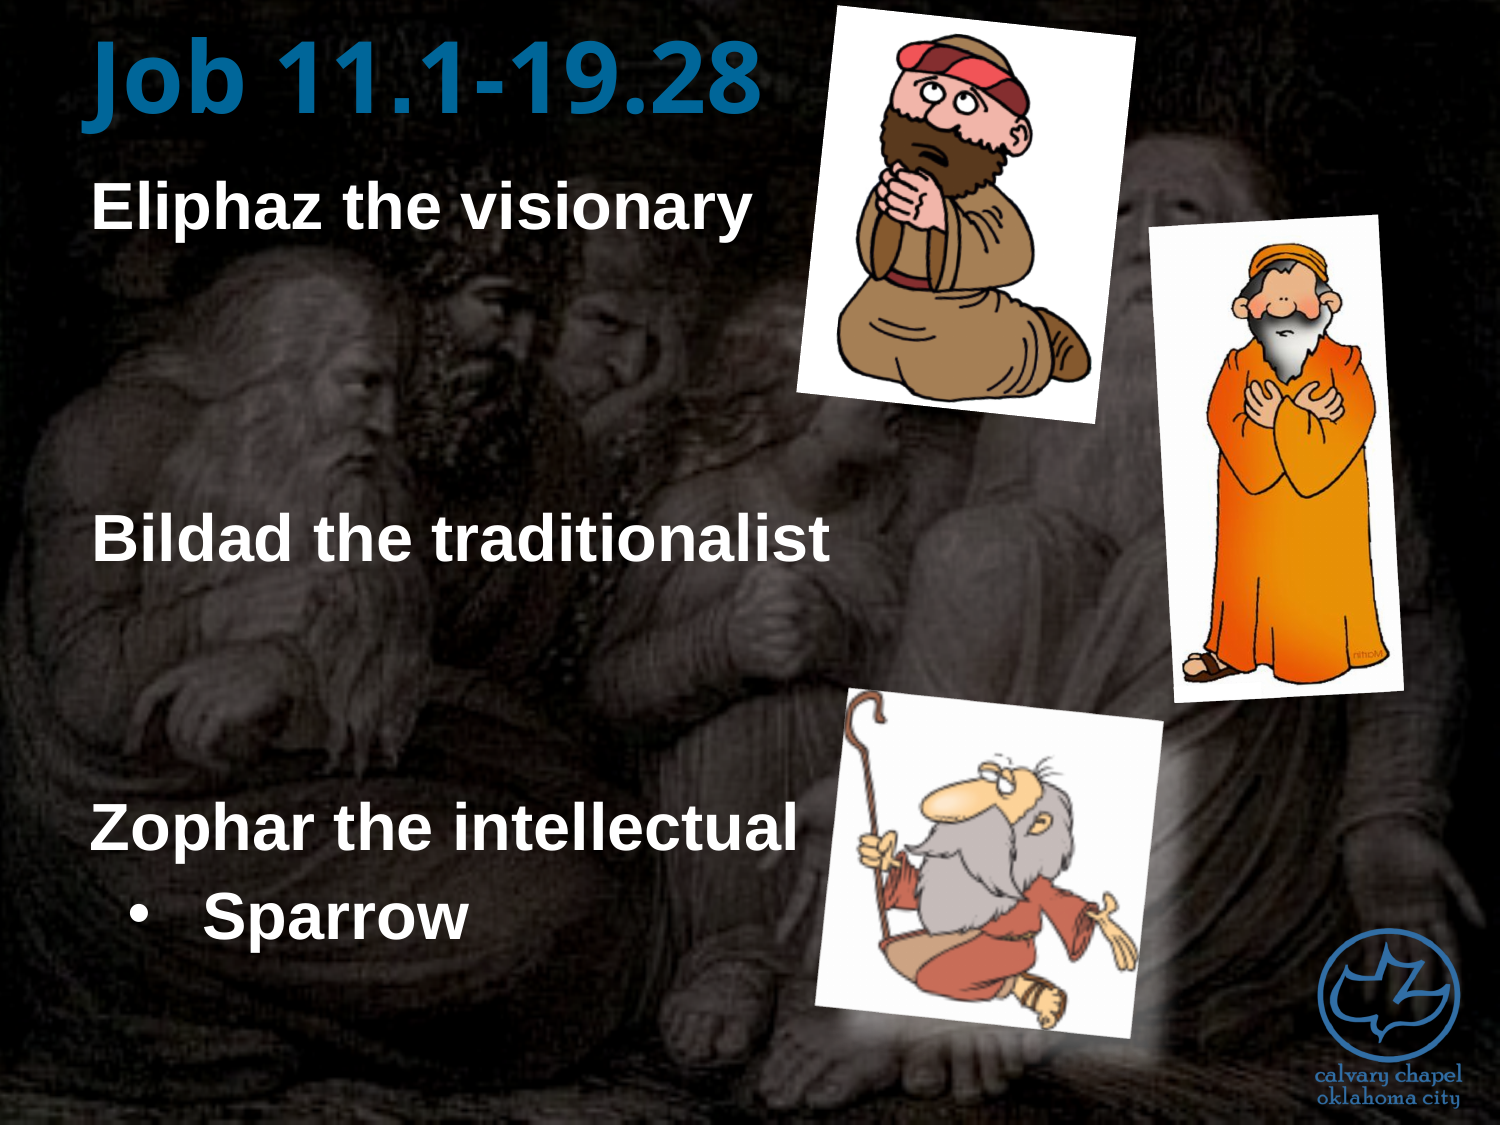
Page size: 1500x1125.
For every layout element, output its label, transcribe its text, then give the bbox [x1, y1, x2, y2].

text_box Zophar the intellectual [74, 776, 830, 871]
text_box Eliphaz the visionary [75, 155, 817, 250]
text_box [817, 21, 1116, 409]
text_box Bildad the traditionalist [76, 487, 907, 582]
picture [0, 0, 1500, 1125]
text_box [1161, 220, 1391, 697]
text_box Sparrow [112, 865, 818, 960]
text_box Job 11.1-19.28 [74, 6, 788, 141]
